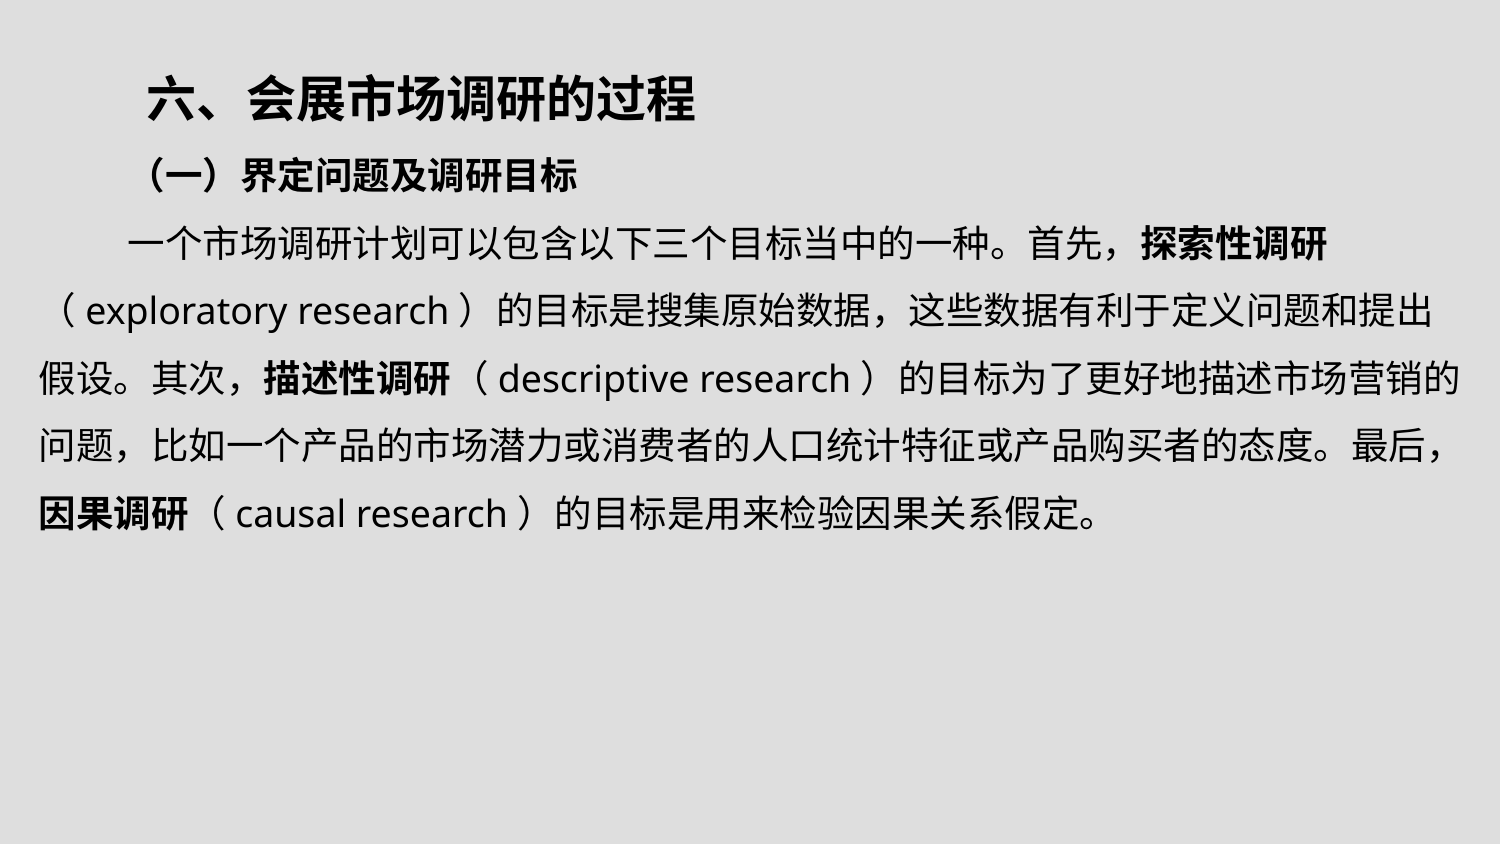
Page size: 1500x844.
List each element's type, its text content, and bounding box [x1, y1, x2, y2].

list （一）界定问题及调研目标 一个市场调研计划可以包含以下三个目标当中的一种。首先，探索性调研（exploratory research）的目标是搜集原始数据，这些数据有利于定义问题和提出假设。其次，描述性调研（descriptive research）的目标为了更好地描述市场营销的问题，比如一个产品的市场潜力或消费者的人口统计特征或产品购买者的态度。最后，因果调研（causal research）的目标是用来检验因果关系假定。 [24, 122, 1480, 735]
title 六、会展市场调研的过程 [131, 59, 1370, 258]
